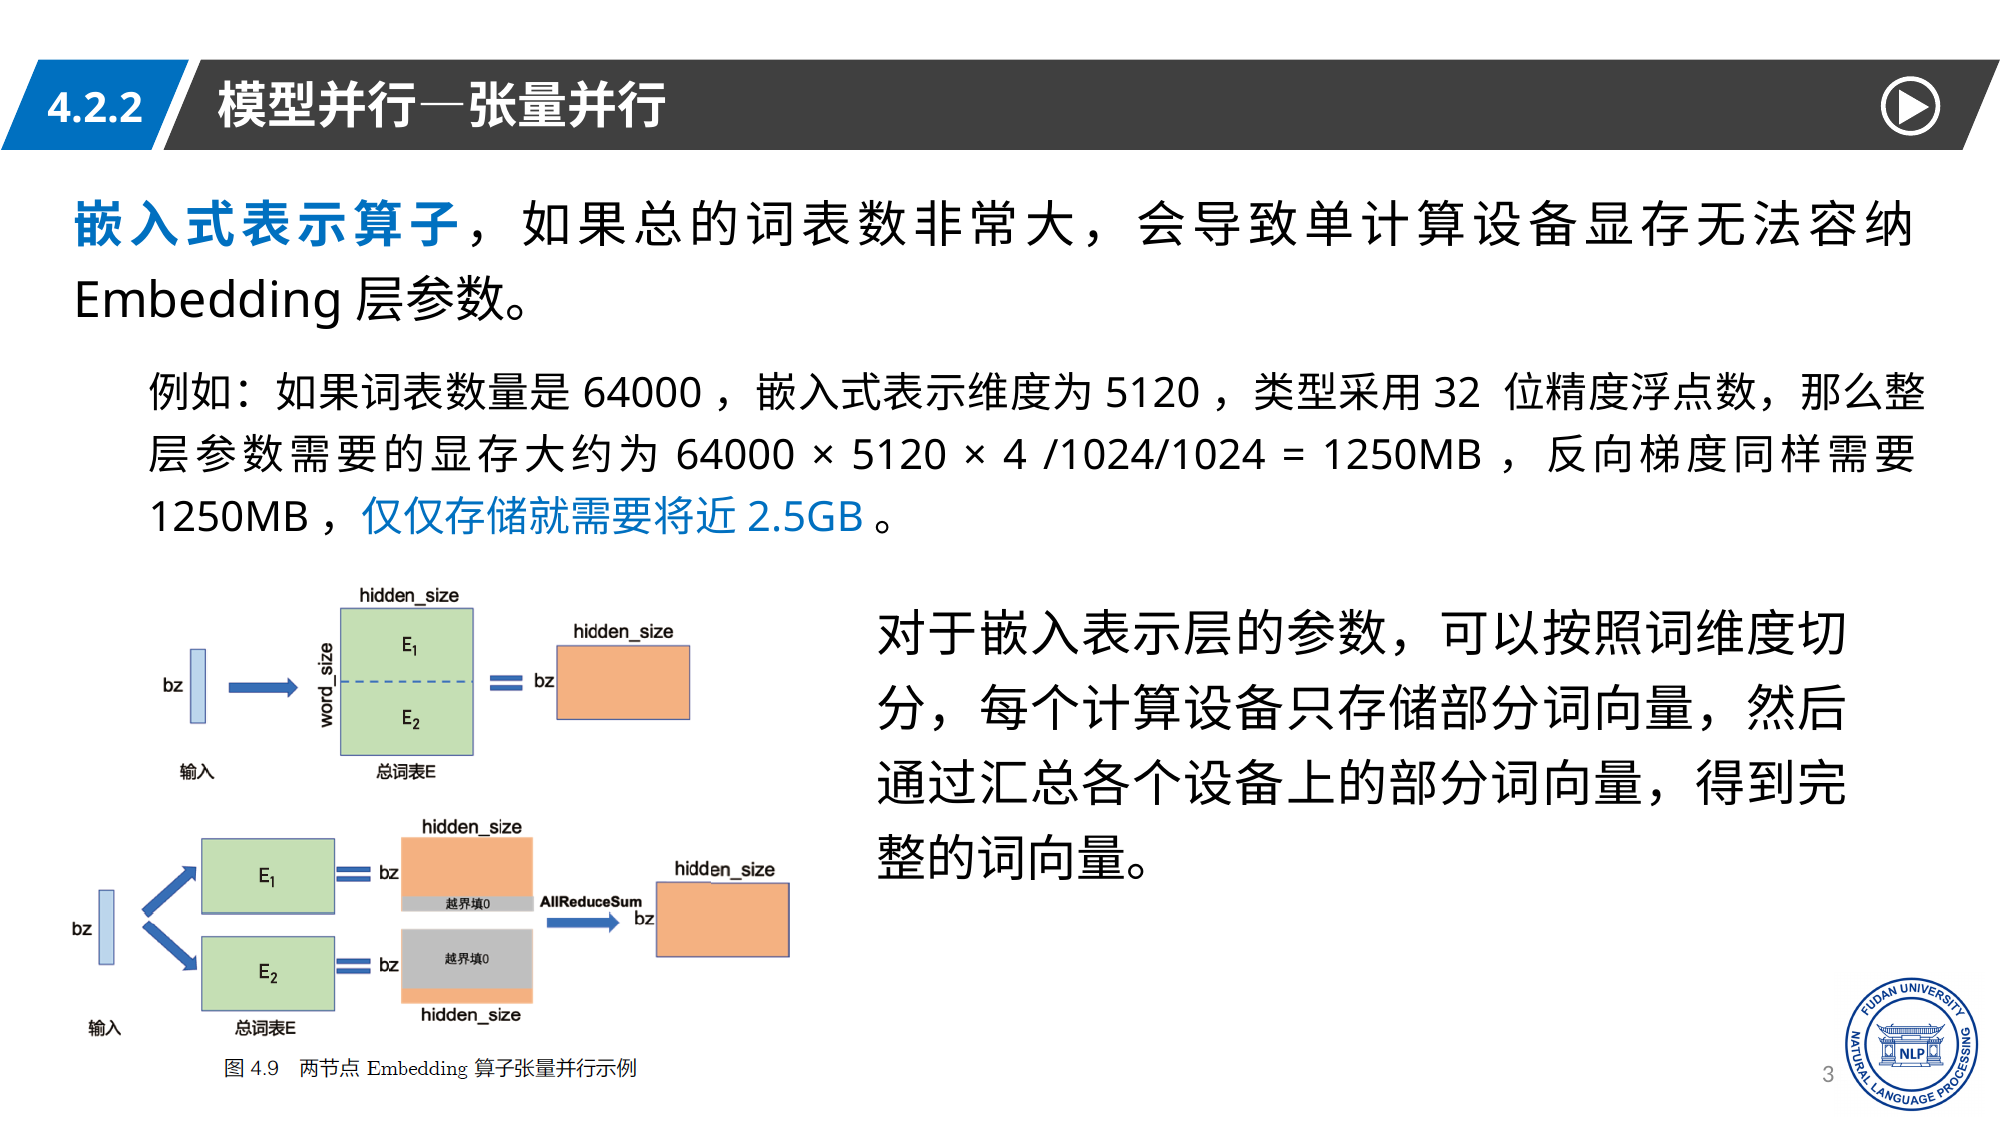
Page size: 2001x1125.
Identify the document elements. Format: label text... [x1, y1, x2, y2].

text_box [1883, 78, 1939, 134]
text_box [32, 59, 189, 120]
text_box [1, 89, 157, 150]
slide_number 31 [1412, 1042, 1863, 1103]
text_box 模型并行—张量并行 [203, 66, 683, 142]
text_box 对于嵌入表示层的参数，可以按照词维度切分，每个计算设备只存储部分词向量，然后通过汇总各个设备上的部分词向量，得到完整的词向量。 [883, 579, 1863, 894]
text_box [163, 59, 2000, 150]
picture [1834, 972, 1985, 1117]
text_box 嵌入式表示算子，如果总的词表数非常大，会导致单计算设备显存无法容纳Embedding层参数。 例如：如果词表数量是64000，嵌入式表示维度为5120，类型采用32 位精度浮点数，那么整层参数需要的显存大约为64000 × 5120 × 4 /1024/1024 = 1250MB，反向梯度同样需要1250MB，仅仅存储就需要将近2.5GB。 [58, 170, 1942, 548]
picture [26, 566, 880, 1103]
text_box 4.2.2 [26, 73, 164, 138]
